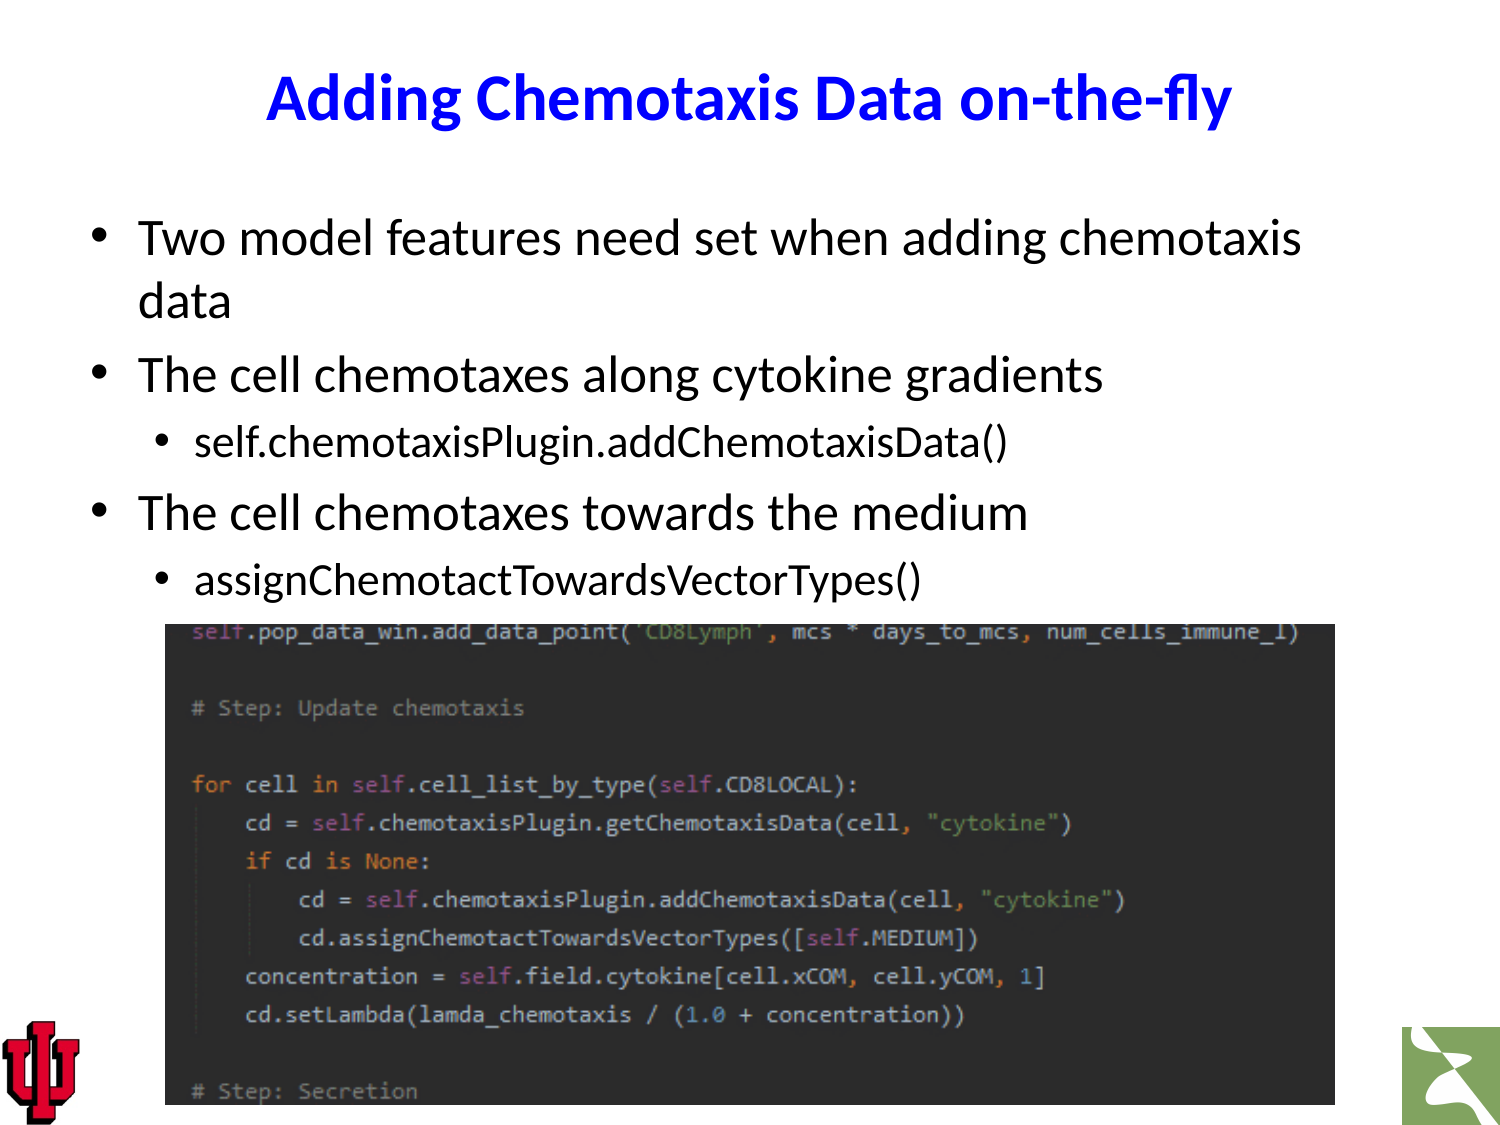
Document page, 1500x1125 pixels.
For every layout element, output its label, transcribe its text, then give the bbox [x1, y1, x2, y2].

picture [164, 624, 1336, 1106]
picture [1402, 1027, 1500, 1125]
picture [0, 1020, 80, 1125]
title Adding Chemotaxis Data on-the-fly [75, 0, 1425, 188]
list Two model features need set when adding chemotaxis data The cell chemotaxes along cytokine gradients self.chemotaxisPlugin.addChemotaxisData() The cell chemotaxes towards the medium assignChemotactTowardsVectorTypes() [75, 195, 1425, 613]
